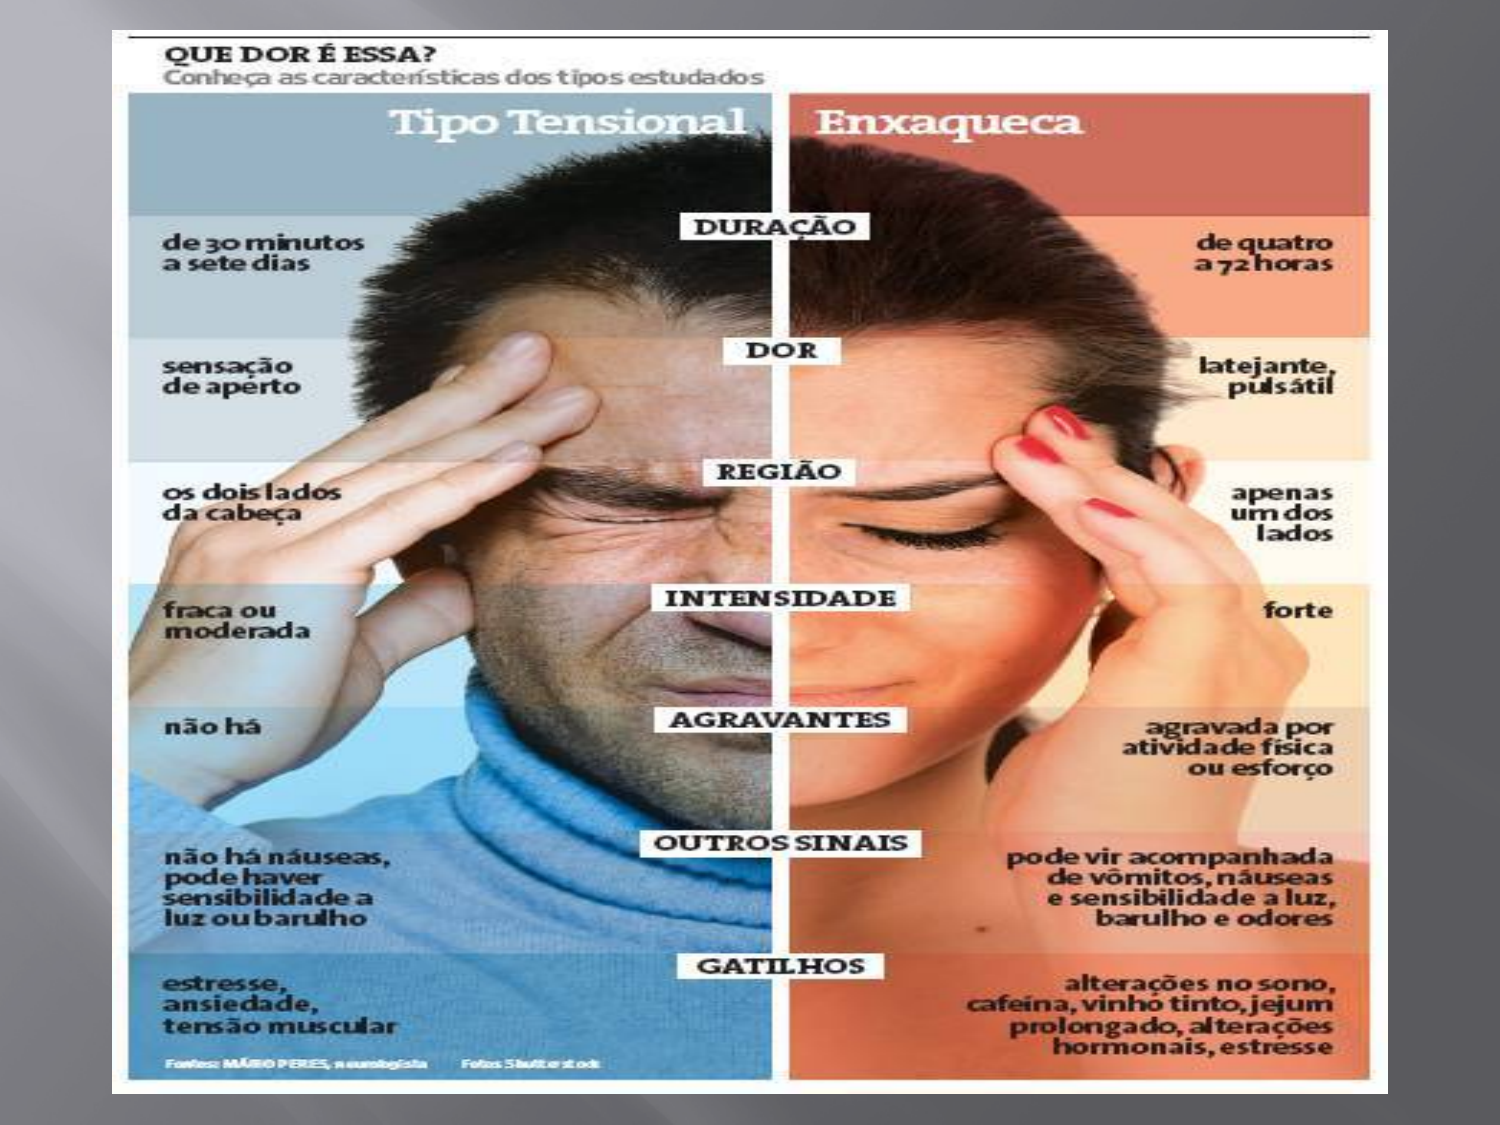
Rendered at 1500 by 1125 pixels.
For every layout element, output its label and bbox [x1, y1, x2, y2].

list [111, 30, 1389, 1095]
